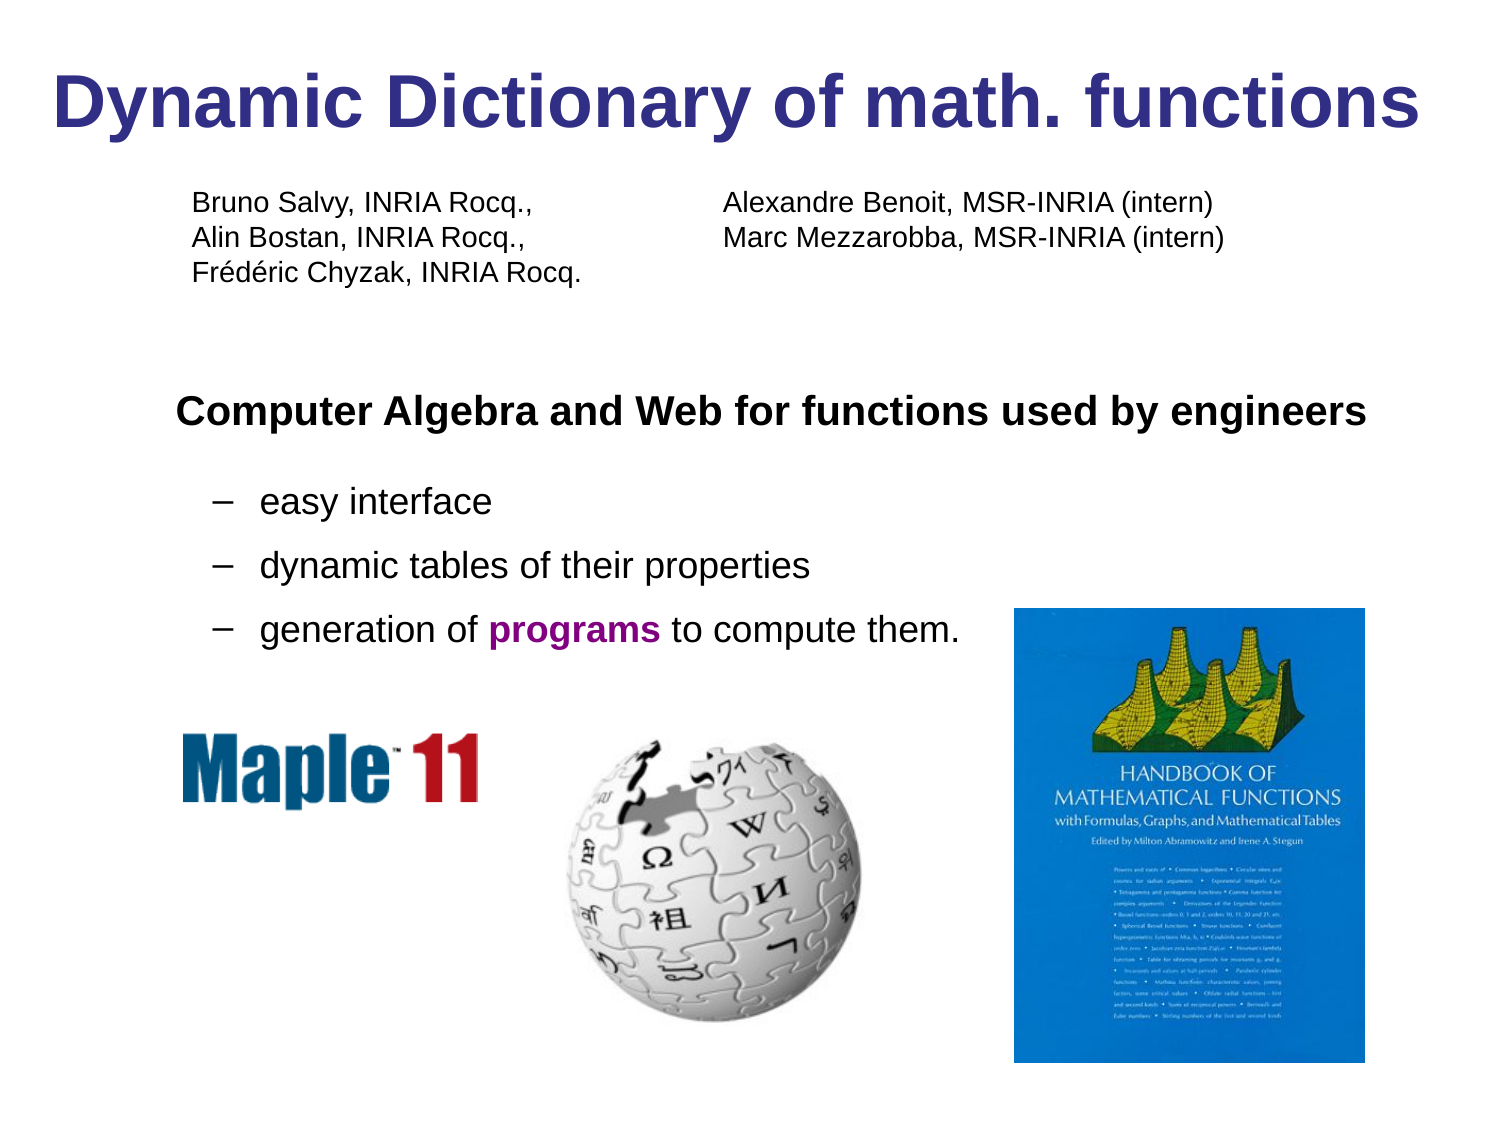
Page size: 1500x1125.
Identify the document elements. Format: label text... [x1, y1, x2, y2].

picture [564, 737, 865, 1038]
picture [1014, 608, 1365, 1063]
text_box Computer Algebra and Web for functions used by engineers easy interface dynamic tables of their properties generation of programs to compute them. [131, 374, 1419, 982]
picture [183, 732, 478, 813]
text_box Alexandre Benoit, MSR-INRIA (intern) Marc Mezzarobba, MSR-INRIA (intern) [714, 174, 1315, 292]
text_box Bruno Salvy, INRIA Rocq., Alin Bostan, INRIA Rocq., Frédéric Chyzak, INRIA Rocq. [183, 174, 709, 292]
text_box Dynamic Dictionary of math. functions [52, 48, 1448, 147]
